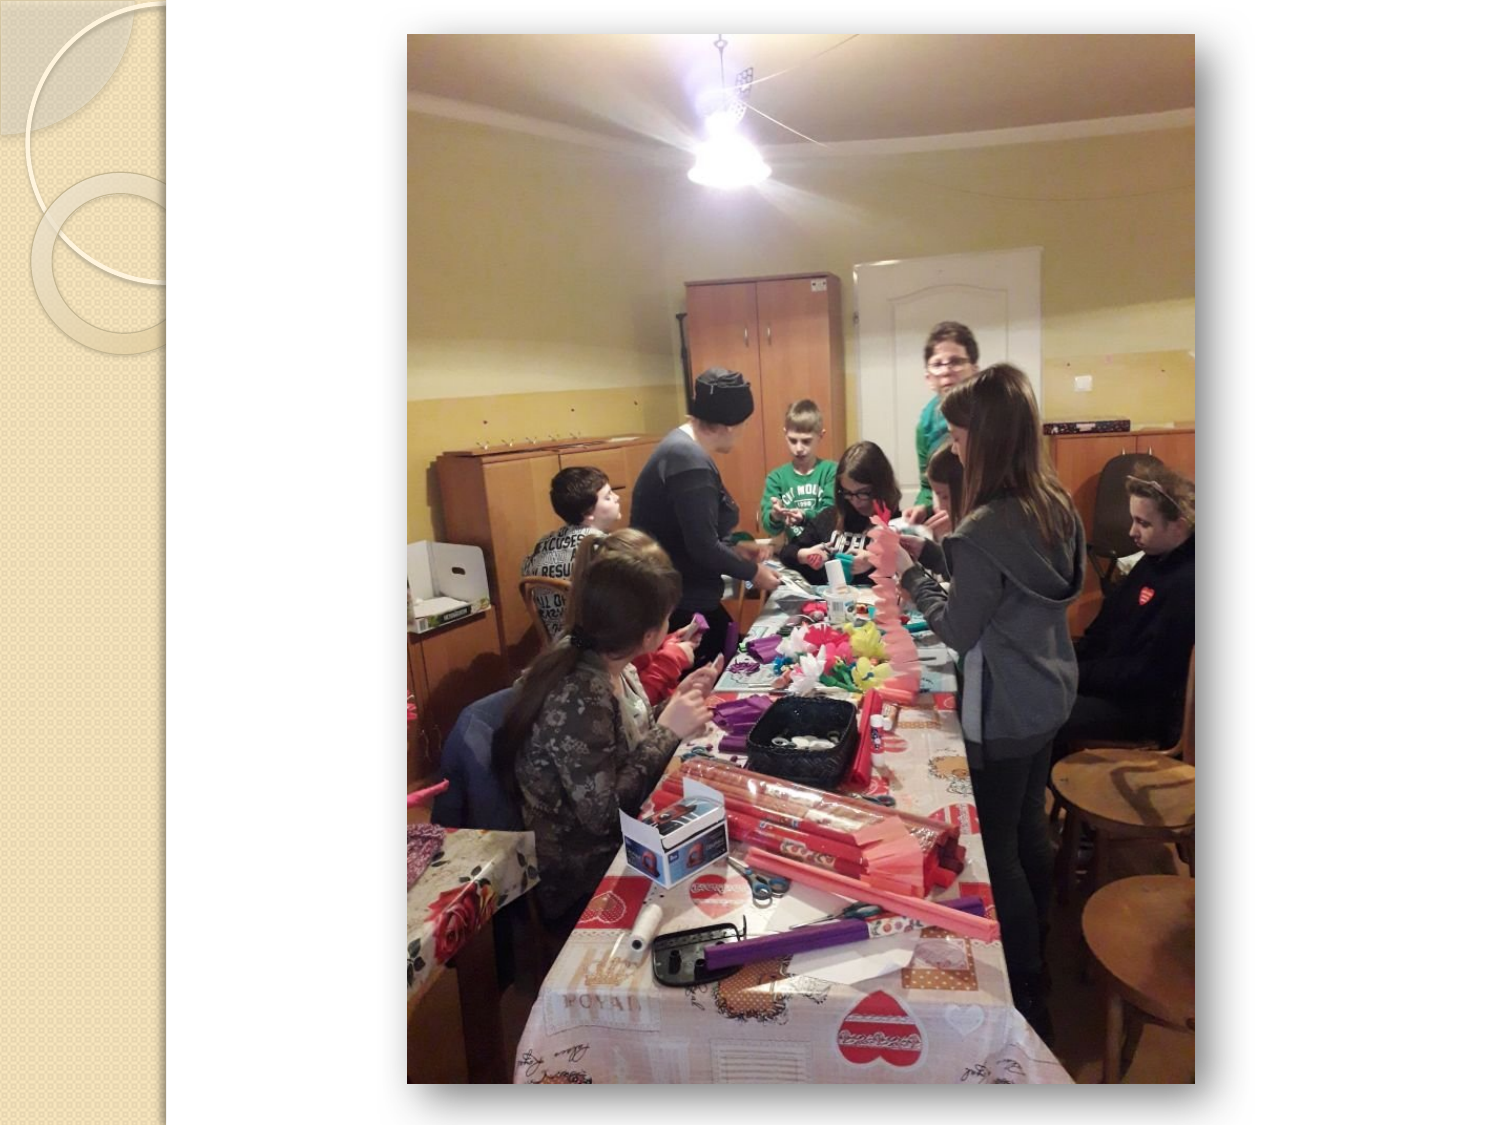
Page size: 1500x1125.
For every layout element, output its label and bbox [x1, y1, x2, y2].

picture [407, 34, 1195, 1085]
